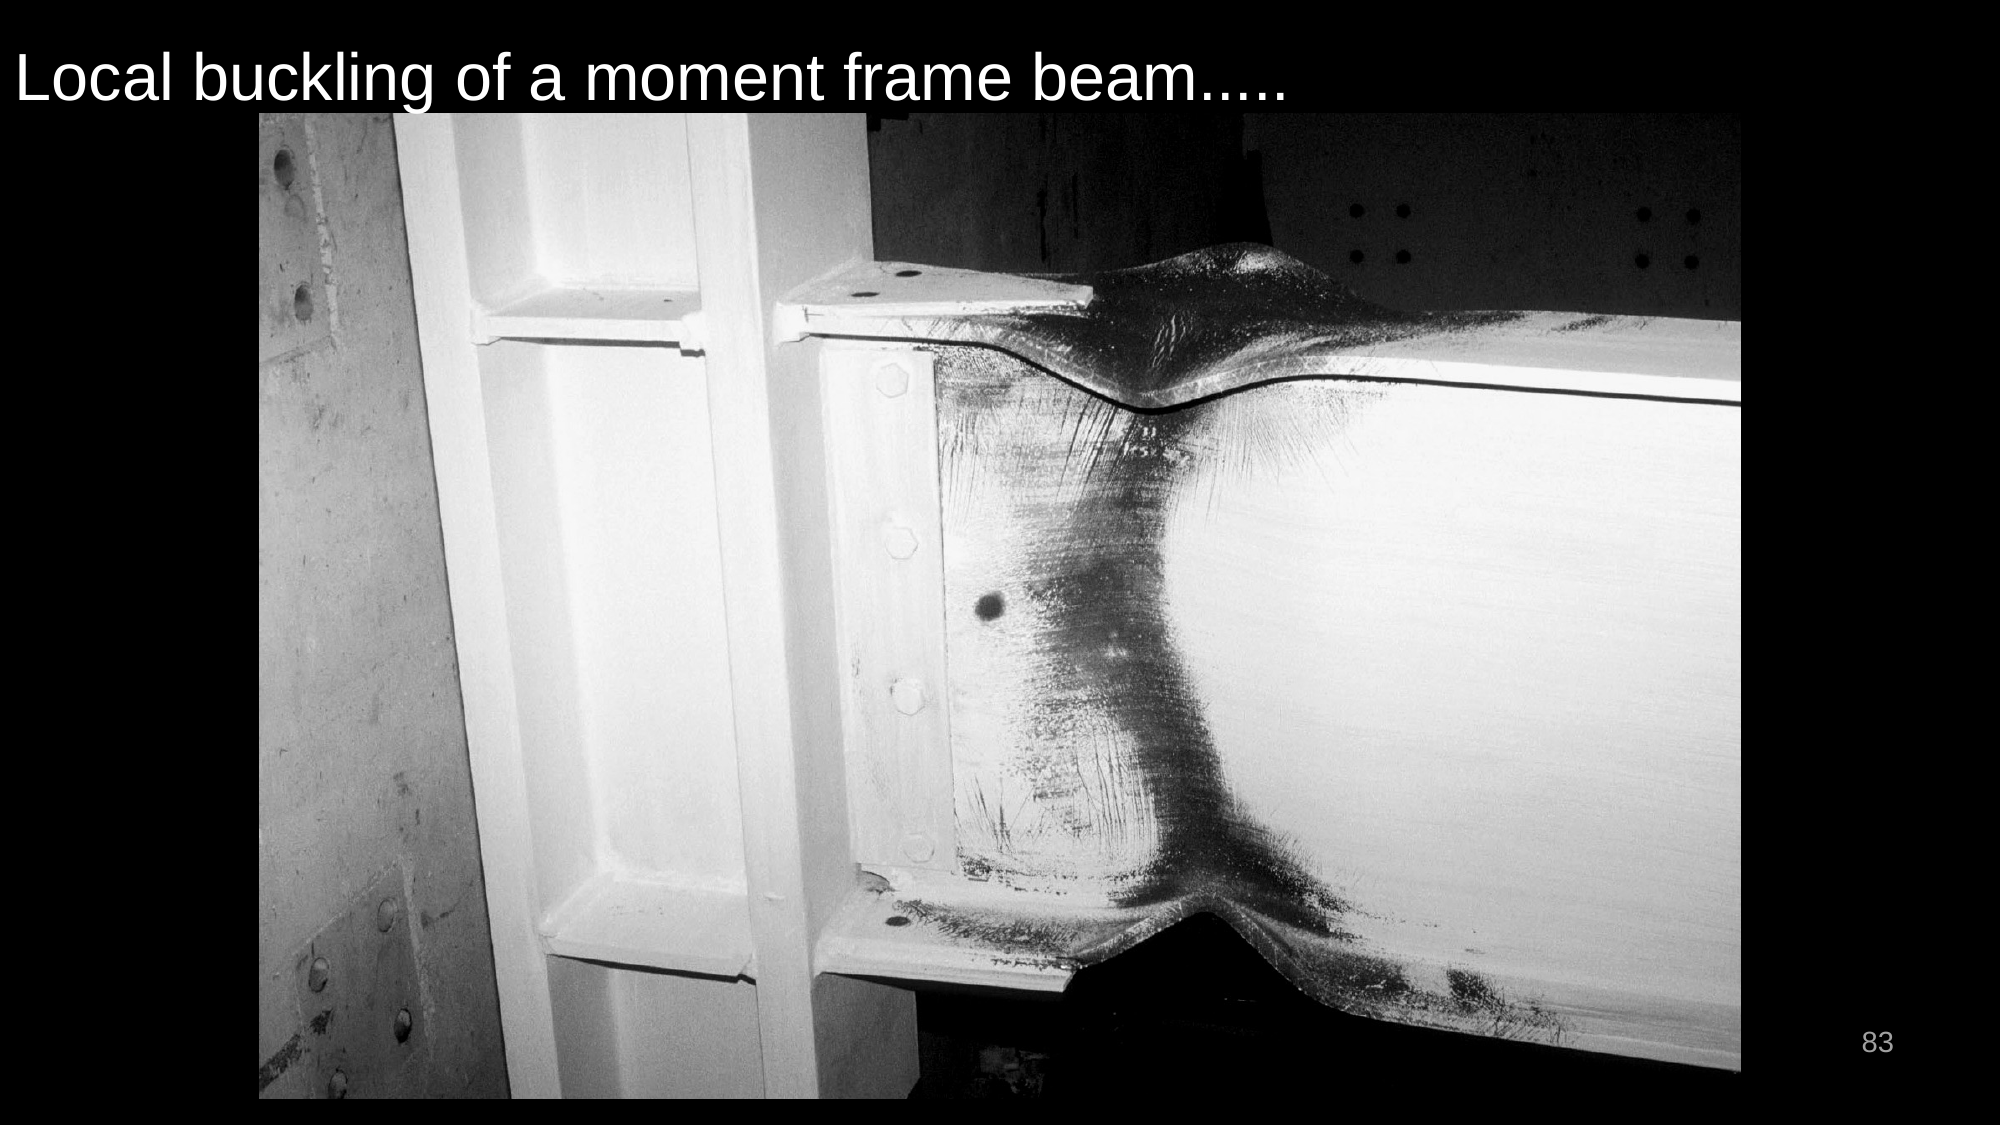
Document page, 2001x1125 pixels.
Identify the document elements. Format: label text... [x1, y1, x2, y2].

slide_number 83 [1743, 1010, 1910, 1071]
picture [259, 113, 1741, 1099]
text_box Local buckling of a moment frame beam..... [0, 26, 1709, 122]
